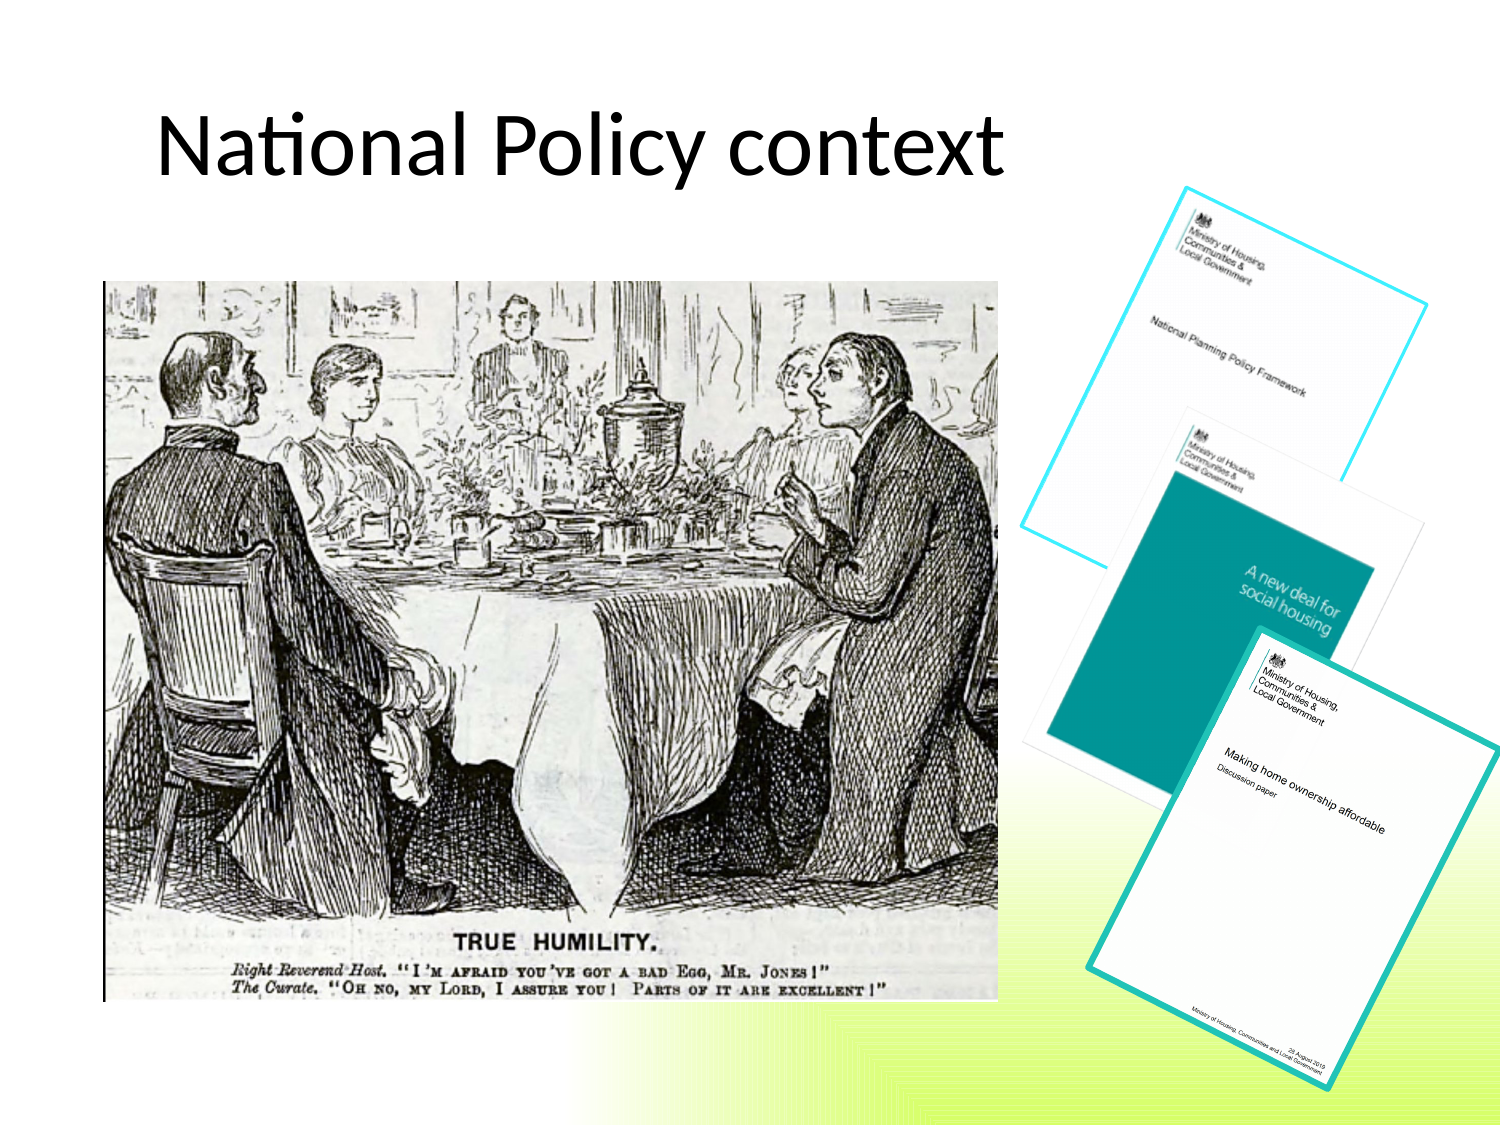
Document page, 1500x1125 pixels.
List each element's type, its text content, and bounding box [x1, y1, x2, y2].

picture [1023, 191, 1494, 1083]
title National Policy context [0, 45, 1257, 233]
picture [102, 281, 999, 1002]
